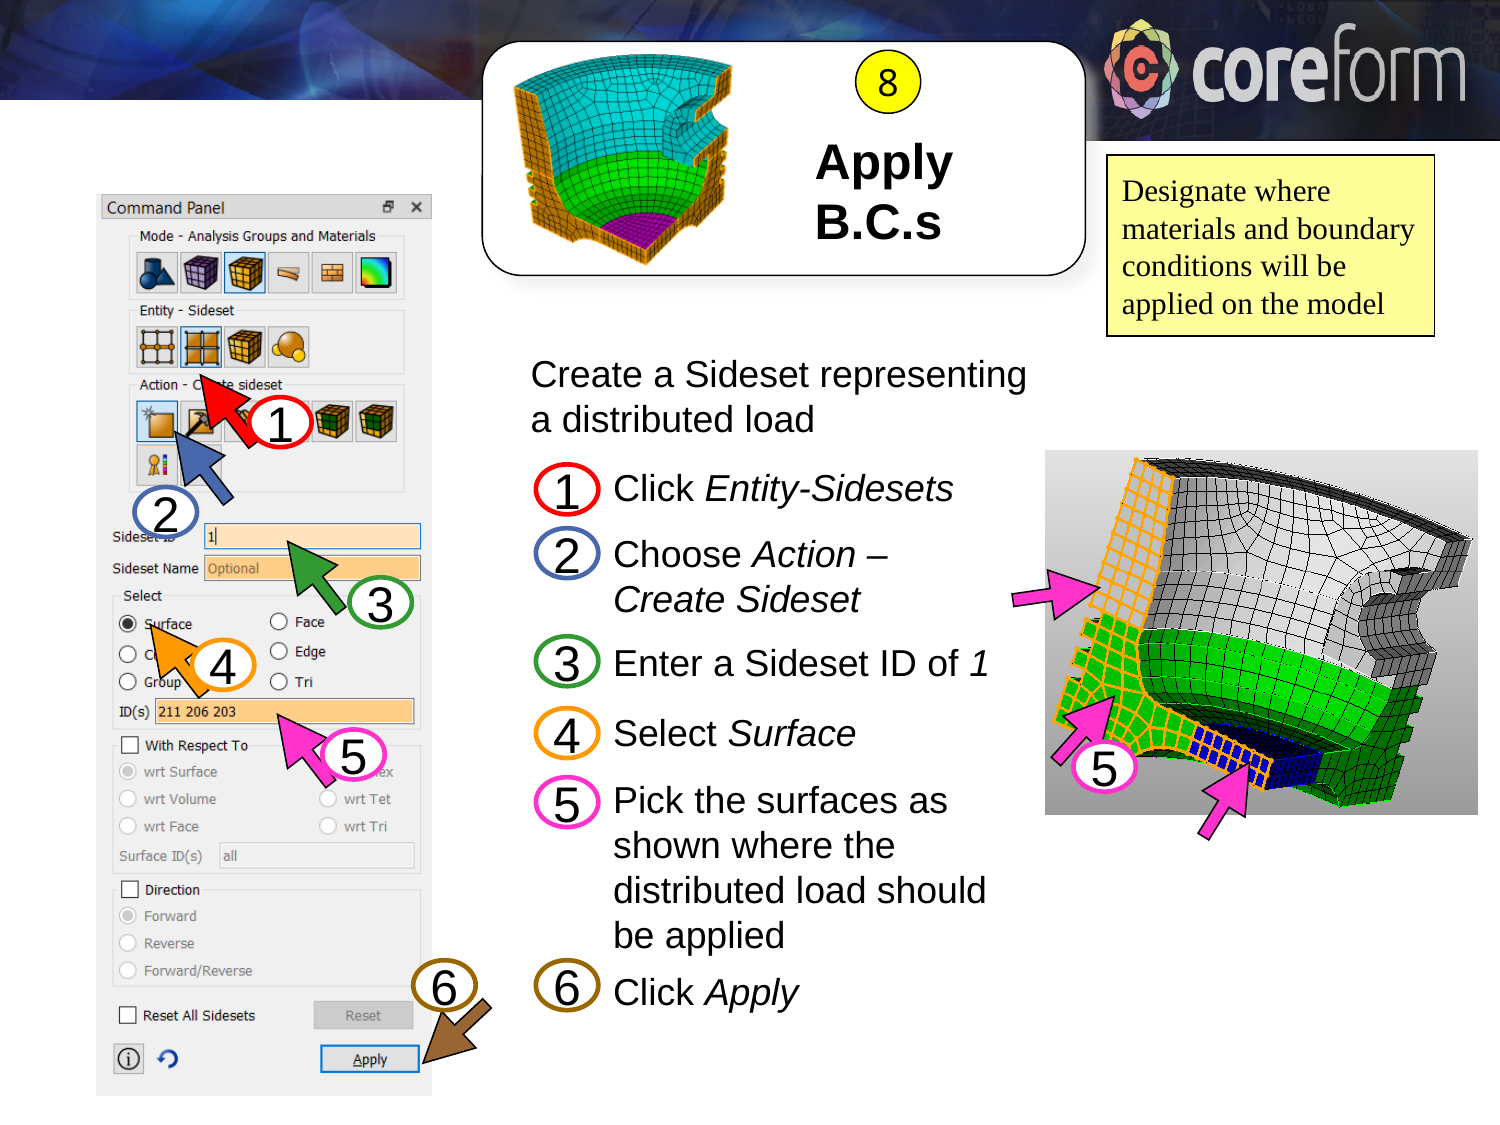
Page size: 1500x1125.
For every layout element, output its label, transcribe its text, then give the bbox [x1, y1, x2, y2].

picture [0, 0, 1500, 141]
text_box 3 [535, 636, 598, 687]
text_box Designate where materials and boundary conditions will be applied on the model [1107, 154, 1435, 336]
text_box Select Surface [598, 702, 984, 762]
text_box Click Apply [598, 960, 984, 1020]
text_box 6 [432, 960, 476, 1011]
text_box Click Entity-Sidesets [598, 456, 1045, 517]
text_box Apply B.C.s [799, 122, 1086, 257]
text_box 2 [535, 528, 598, 579]
picture [96, 194, 432, 1096]
text_box [482, 41, 1086, 276]
text_box Choose Action – Create Sideset [598, 523, 984, 628]
text_box 6 [535, 960, 598, 1011]
text_box Create a Sideset representing a distributed load [515, 342, 1068, 448]
text_box 1 [535, 464, 599, 515]
picture [508, 50, 738, 267]
text_box 4 [535, 708, 598, 759]
text_box [1198, 815, 1225, 840]
text_box [1012, 589, 1045, 607]
text_box 5 [535, 777, 598, 828]
text_box Pick the surfaces as shown where the distributed load should be applied [598, 768, 1025, 964]
picture [1045, 450, 1478, 815]
text_box Enter a Sideset ID of 1 [598, 631, 1029, 691]
text_box [432, 998, 492, 1061]
text_box 8 [855, 50, 921, 114]
